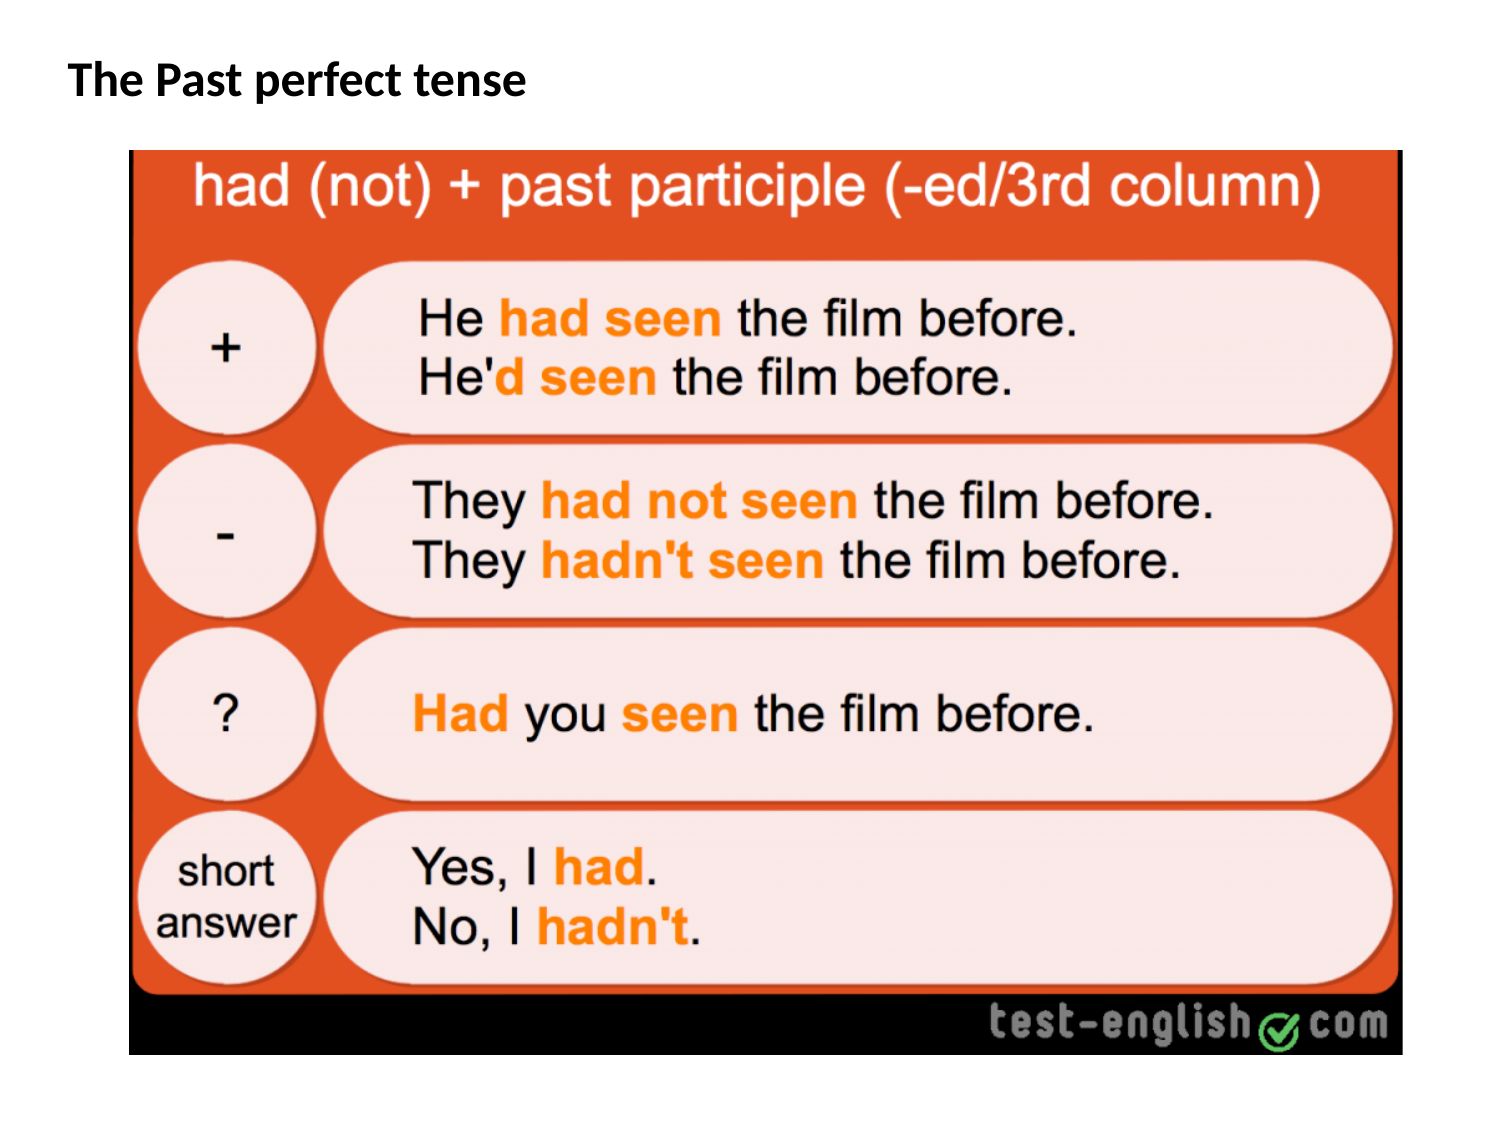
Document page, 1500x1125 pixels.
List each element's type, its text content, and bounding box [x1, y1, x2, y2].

text_box The Past perfect tense [52, 39, 565, 115]
picture [128, 149, 1403, 1055]
